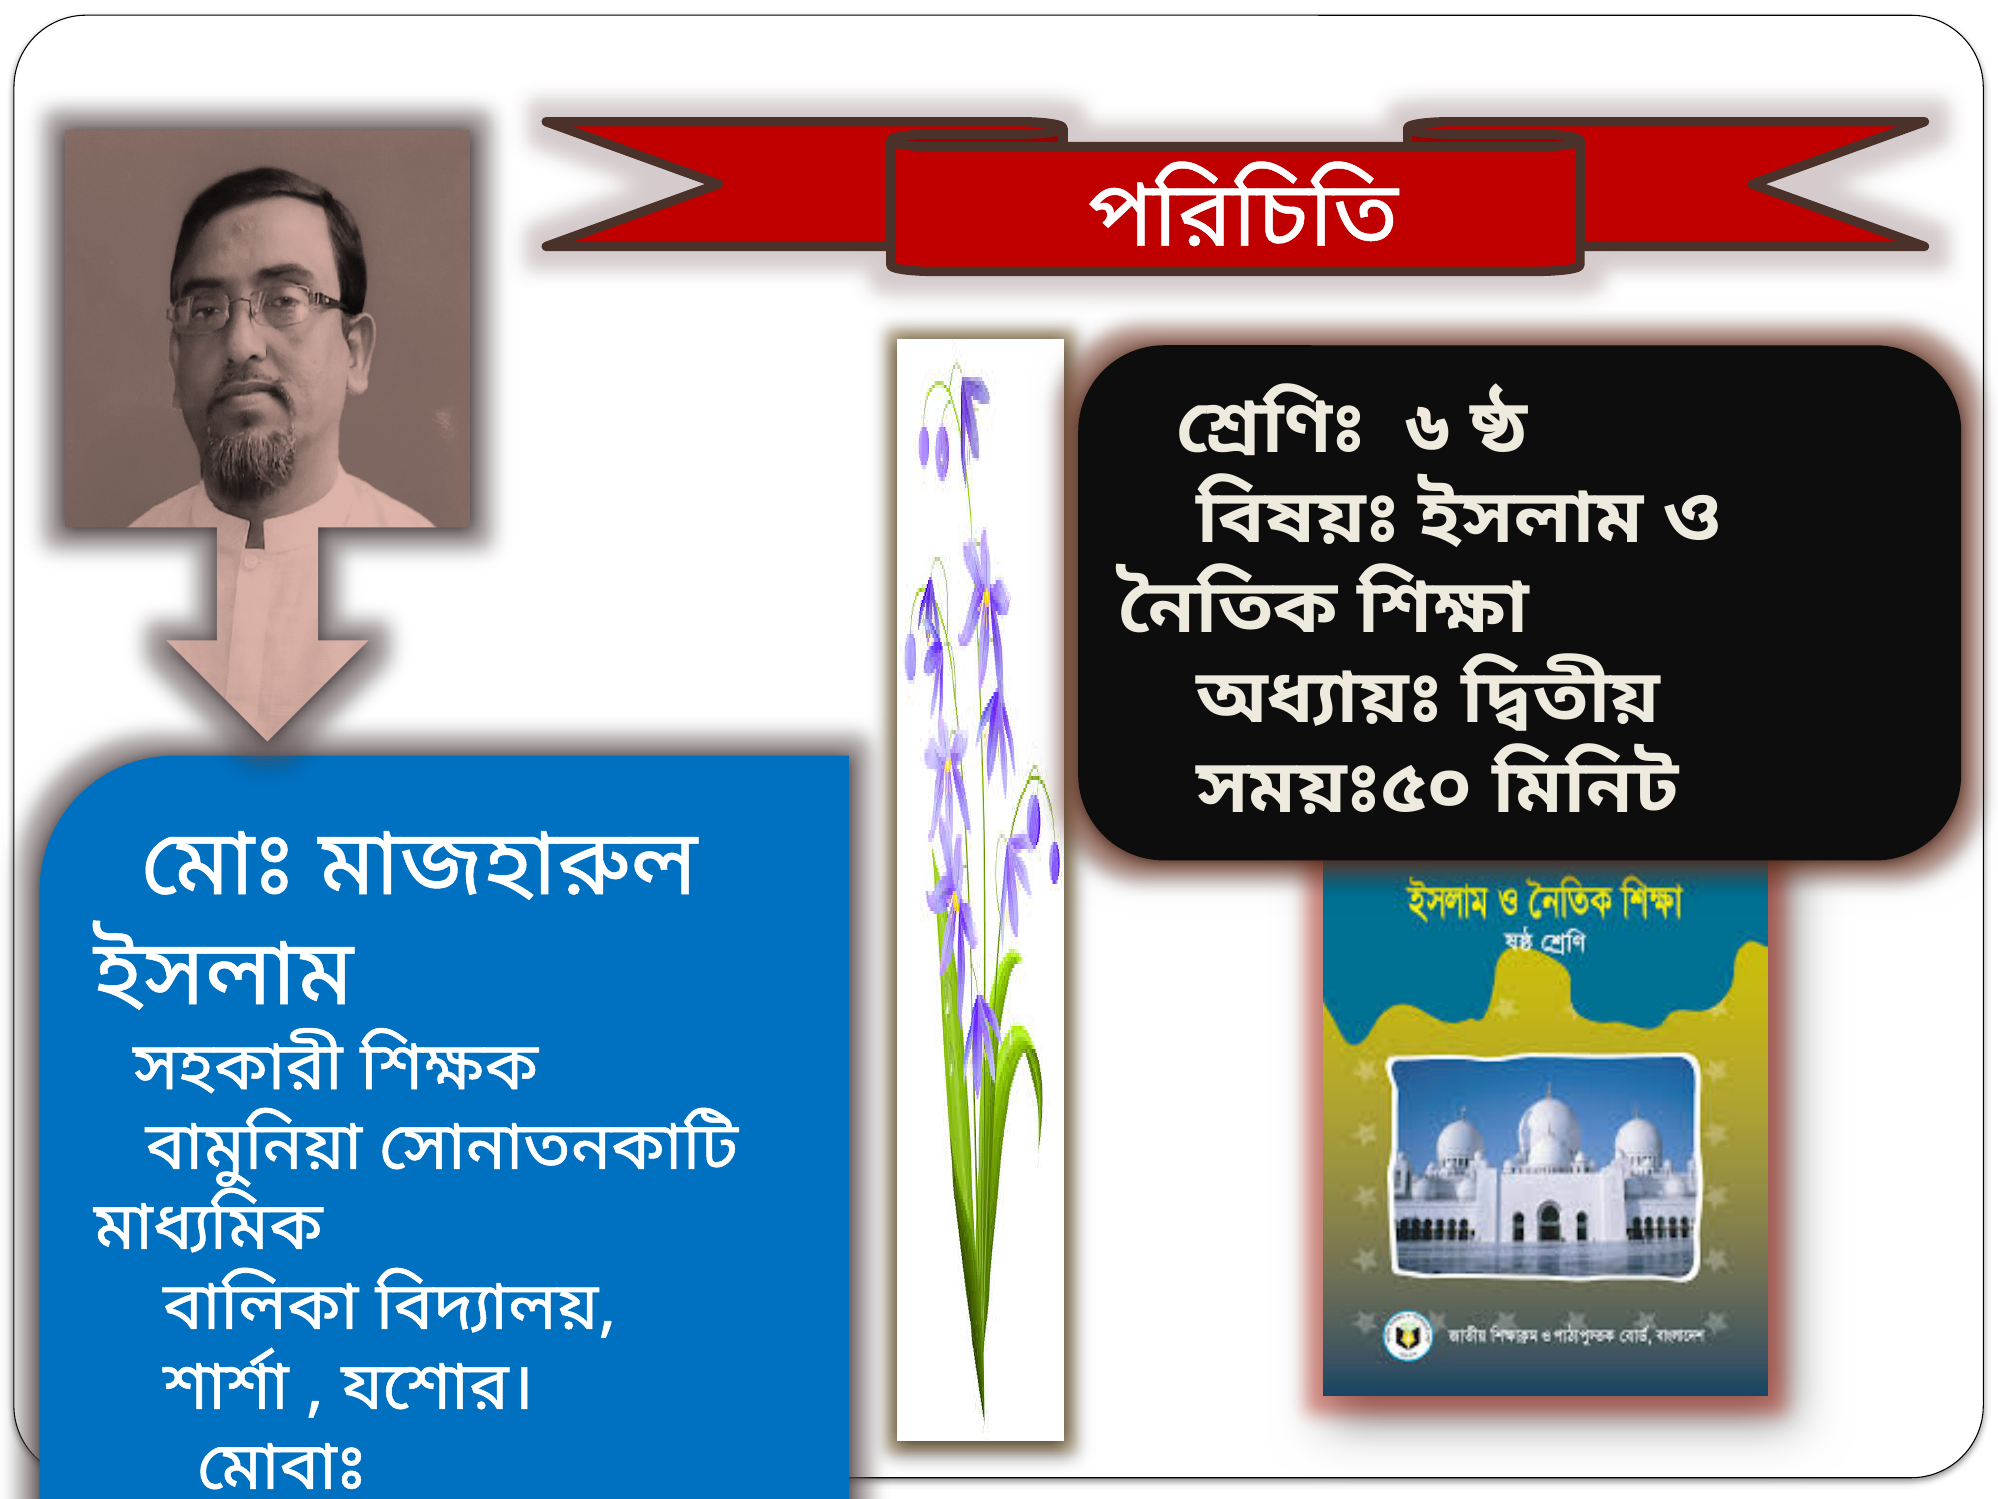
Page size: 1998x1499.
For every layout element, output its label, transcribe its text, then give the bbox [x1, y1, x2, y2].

text_box মোঃ মাজহারুল ইসলাম সহকারী শিক্ষক বামুনিয়া সোনাতনকাটি মাধ্যমিক বালিকা বিদ্যালয়, শার্শা , যশোর। মোবাঃ ০১৭৩০৯২১১৬২ [39, 755, 849, 1499]
text_box পরিচিতি [546, 121, 1925, 272]
picture [1322, 926, 1768, 1397]
picture [1322, 823, 1768, 924]
picture [64, 129, 470, 742]
picture [896, 339, 1064, 1441]
text_box শ্রেণিঃ ৬ ষ্ঠ বিষয়ঃ ইসলাম ও নৈতিক শিক্ষা অধ্যায়ঃ দ্বিতীয় সময়ঃ৫০ মিনিট [1078, 345, 1962, 861]
